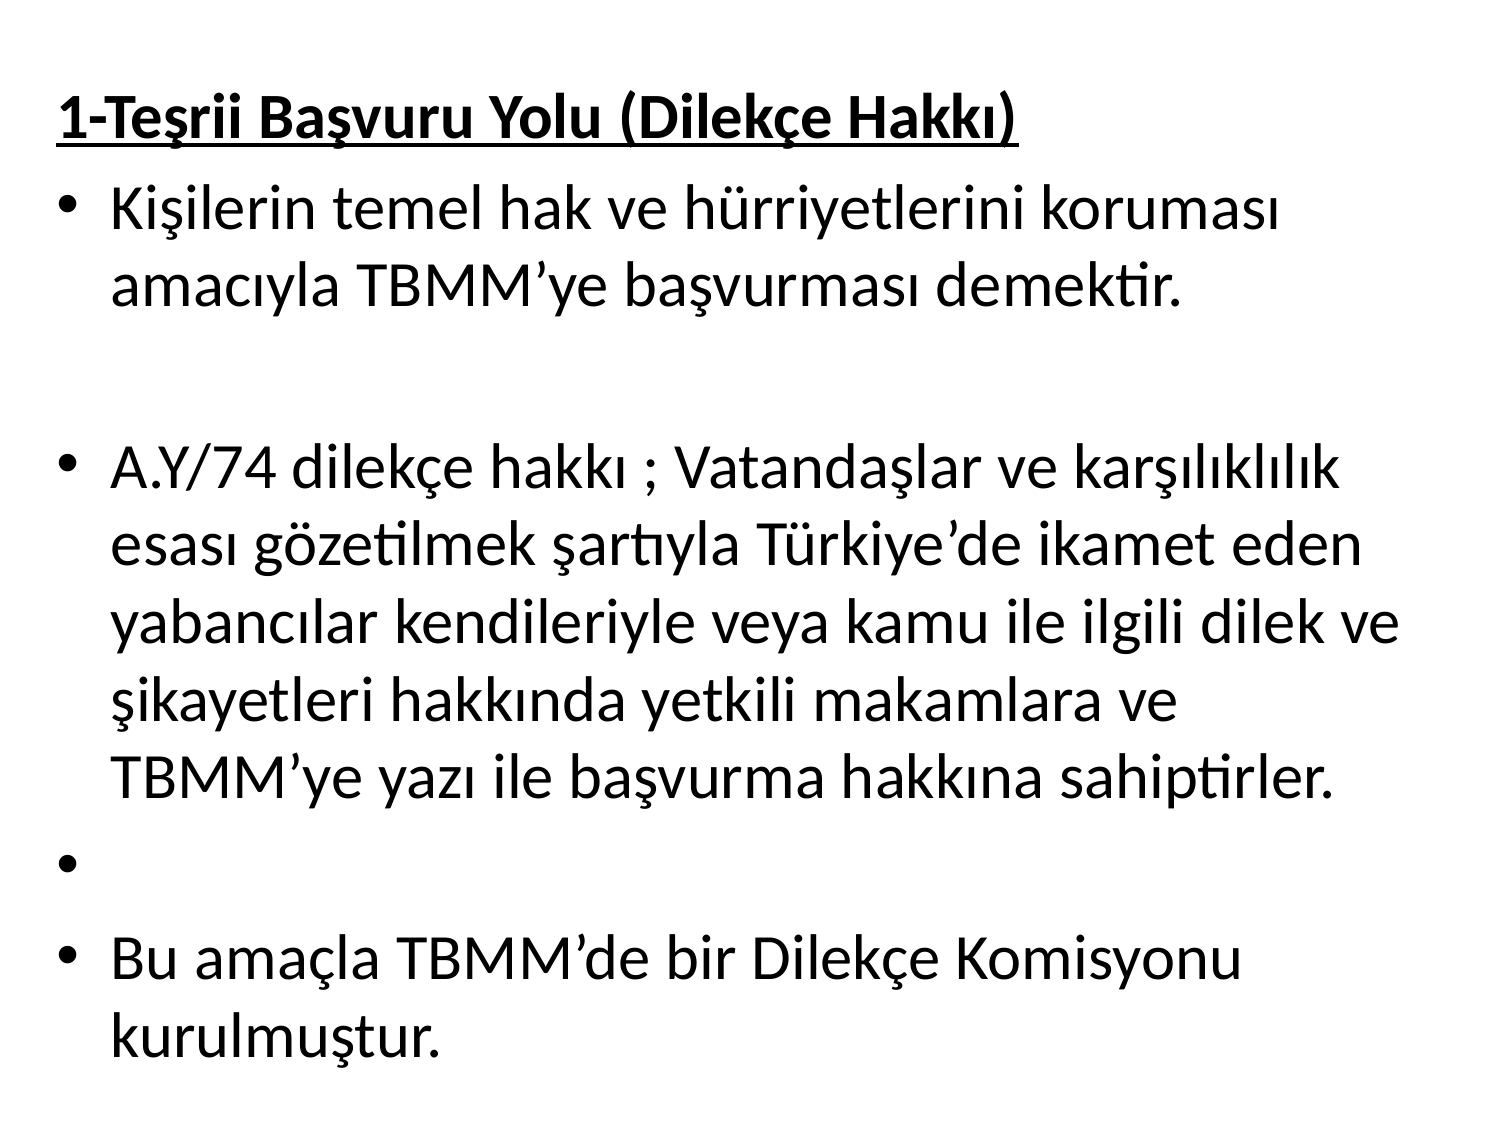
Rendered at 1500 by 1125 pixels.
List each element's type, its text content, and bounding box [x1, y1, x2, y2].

list 1-Teşrii Başvuru Yolu (Dilekçe Hakkı) Kişilerin temel hak ve hürriyetlerini koruması amacıyla TBMM’ye başvurması demektir. A.Y/74 dilekçe hakkı ; Vatandaşlar ve karşılıklılık esası gözetilmek şartıyla Türkiye’de ikamet eden yabancılar kendileriyle veya kamu ile ilgili dilek ve şikayetleri hakkında yetkili makamlara ve TBMM’ye yazı ile başvurma hakkına sahiptirler. Bu amaçla TBMM’de bir Dilekçe Komisyonu kurulmuştur. [41, 66, 1459, 1083]
